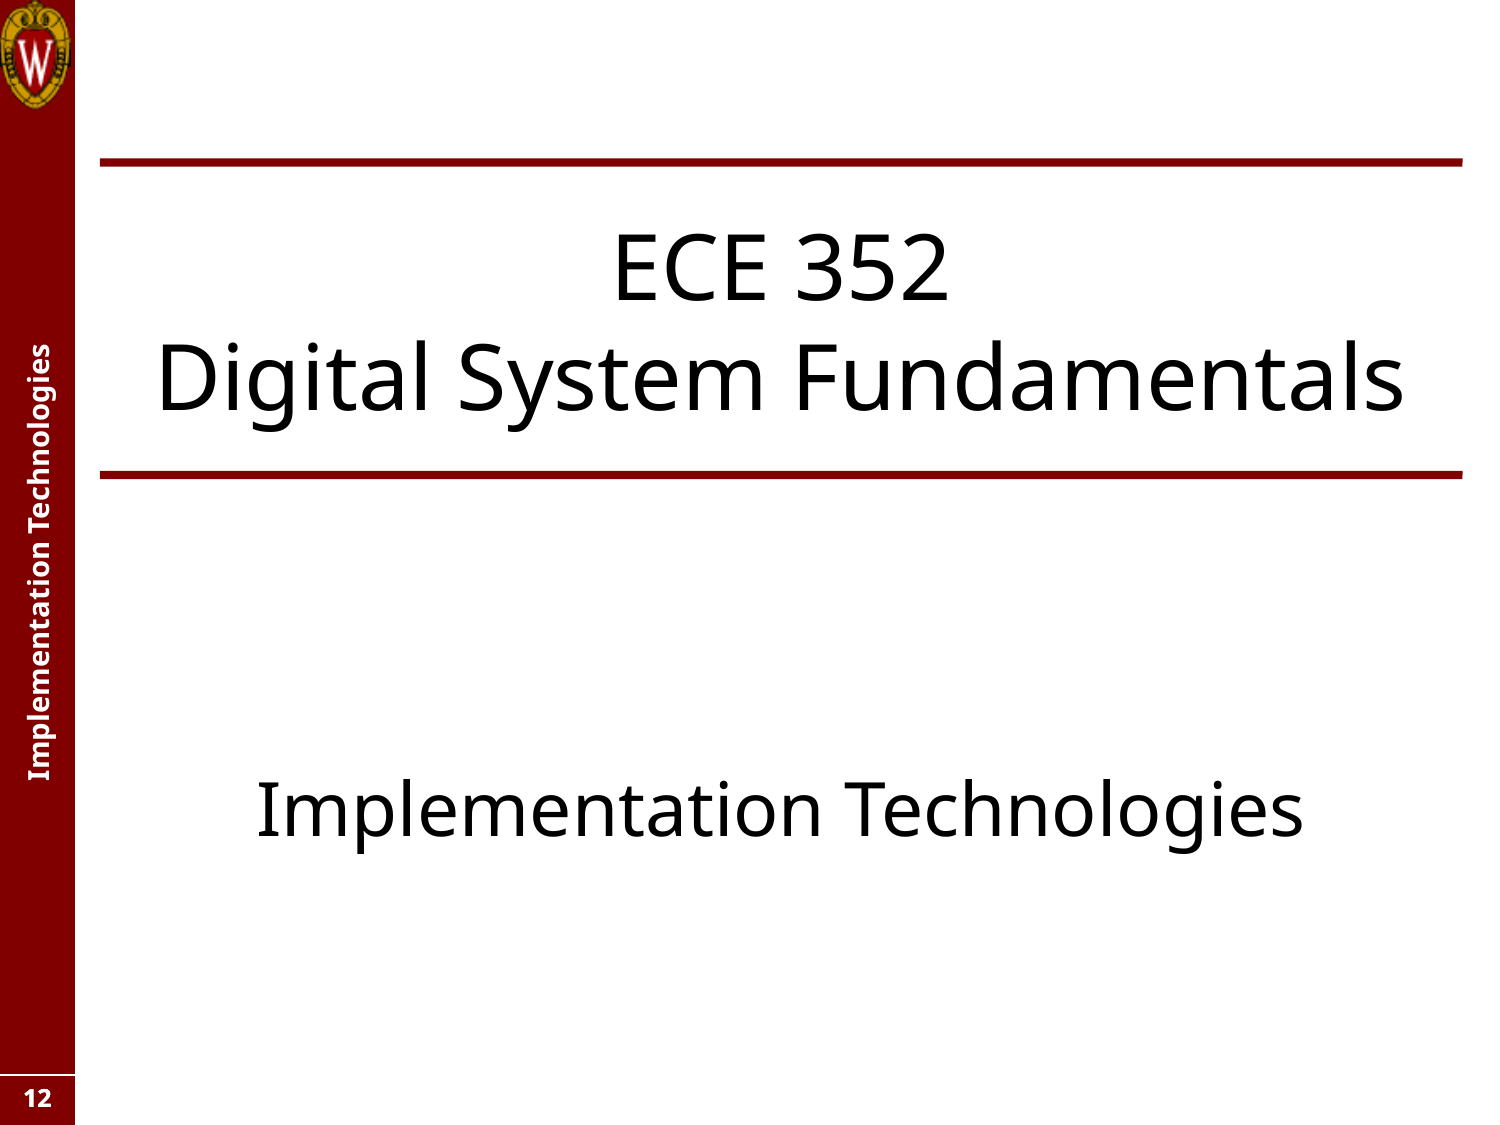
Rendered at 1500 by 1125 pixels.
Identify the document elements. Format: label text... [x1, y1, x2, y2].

picture [0, 0, 71, 113]
subtitle Implementation Technologies [99, 549, 1463, 1063]
title ECE 352 Digital System Fundamentals [99, 162, 1463, 475]
